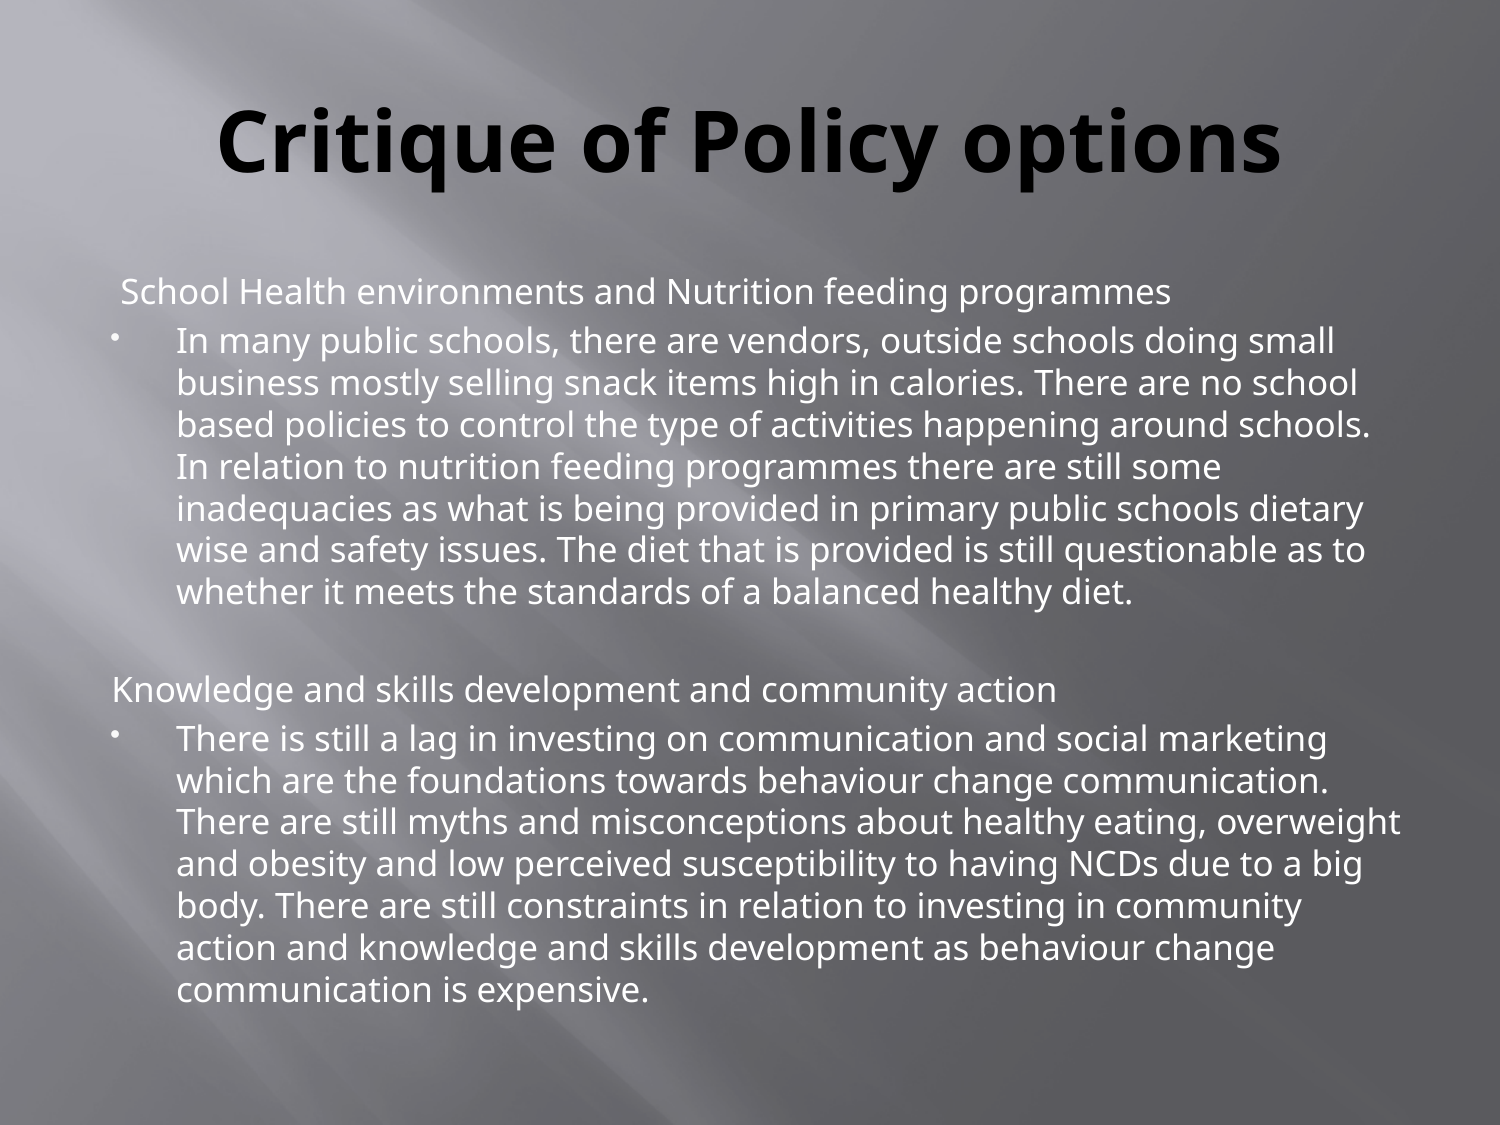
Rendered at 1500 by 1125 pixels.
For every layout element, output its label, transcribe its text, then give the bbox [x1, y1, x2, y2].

title Critique of Policy options [75, 45, 1425, 233]
list School Health environments and Nutrition feeding programmes In many public schools, there are vendors, outside schools doing small business mostly selling snack items high in calories. There are no school based policies to control the type of activities happening around schools. In relation to nutrition feeding programmes there are still some inadequacies as what is being provided in primary public schools dietary wise and safety issues. The diet that is provided is still questionable as to whether it meets the standards of a balanced healthy diet. Knowledge and skills development and community action There is still a lag in investing on communication and social marketing which are the foundations towards behaviour change communication. There are still myths and misconceptions about healthy eating, overweight and obesity and low perceived susceptibility to having NCDs due to a big body. There are still constraints in relation to investing in community action and knowledge and skills development as behaviour change communication is expensive. [75, 262, 1425, 1035]
